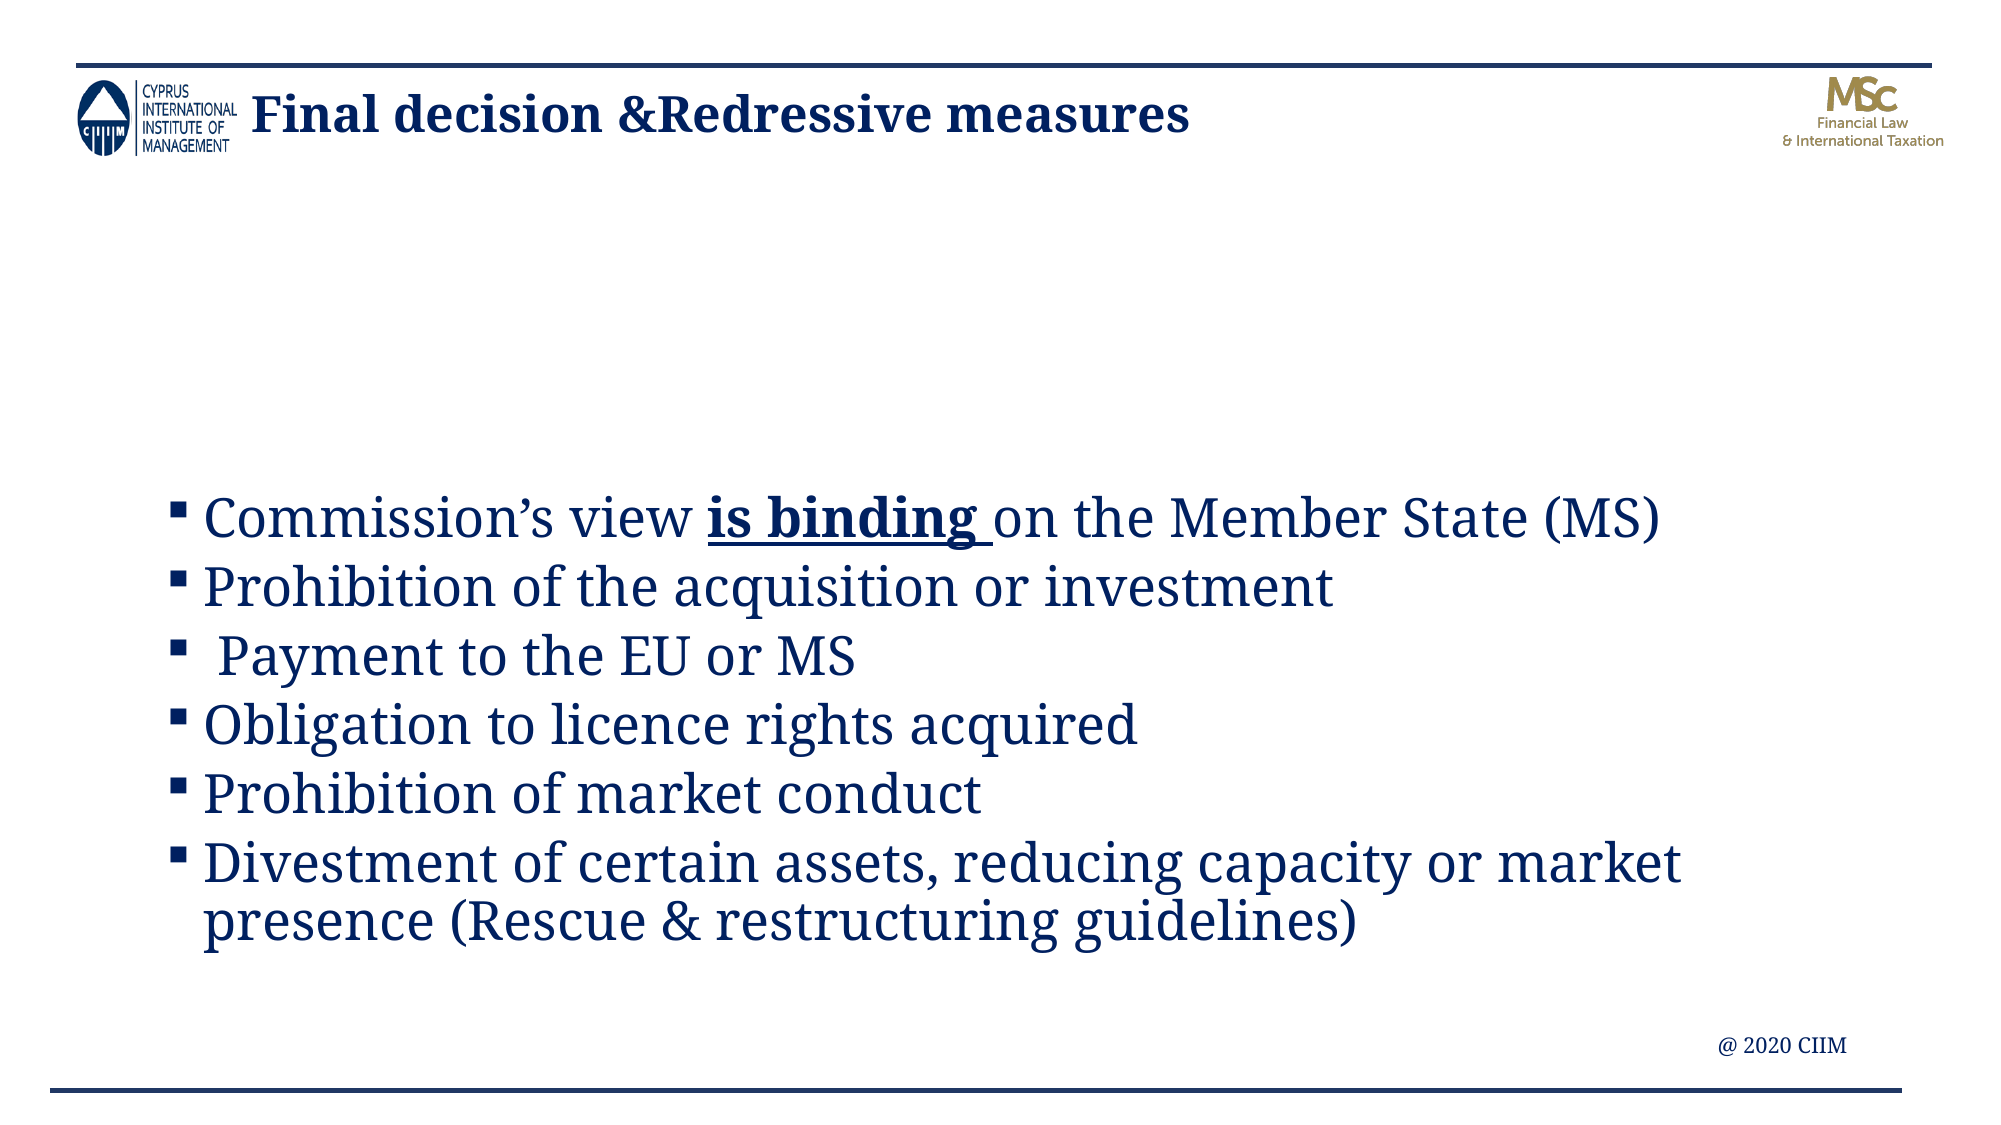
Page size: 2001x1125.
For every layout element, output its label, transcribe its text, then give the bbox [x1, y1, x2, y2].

title Final decision &Redressive measures [236, 76, 1768, 157]
text_box @ 2020 CIIM [1702, 1024, 1868, 1066]
picture [75, 78, 237, 157]
list Commission’s view is binding on the Member State (MS) Prohibition of the acquisition or investment Payment to the EU or MS Obligation to licence rights acquired Prohibition of market conduct Divestment of certain assets, reducing capacity or market presence (Rescue & restructuring guidelines) [76, 422, 1933, 1066]
picture [1775, 67, 1951, 154]
